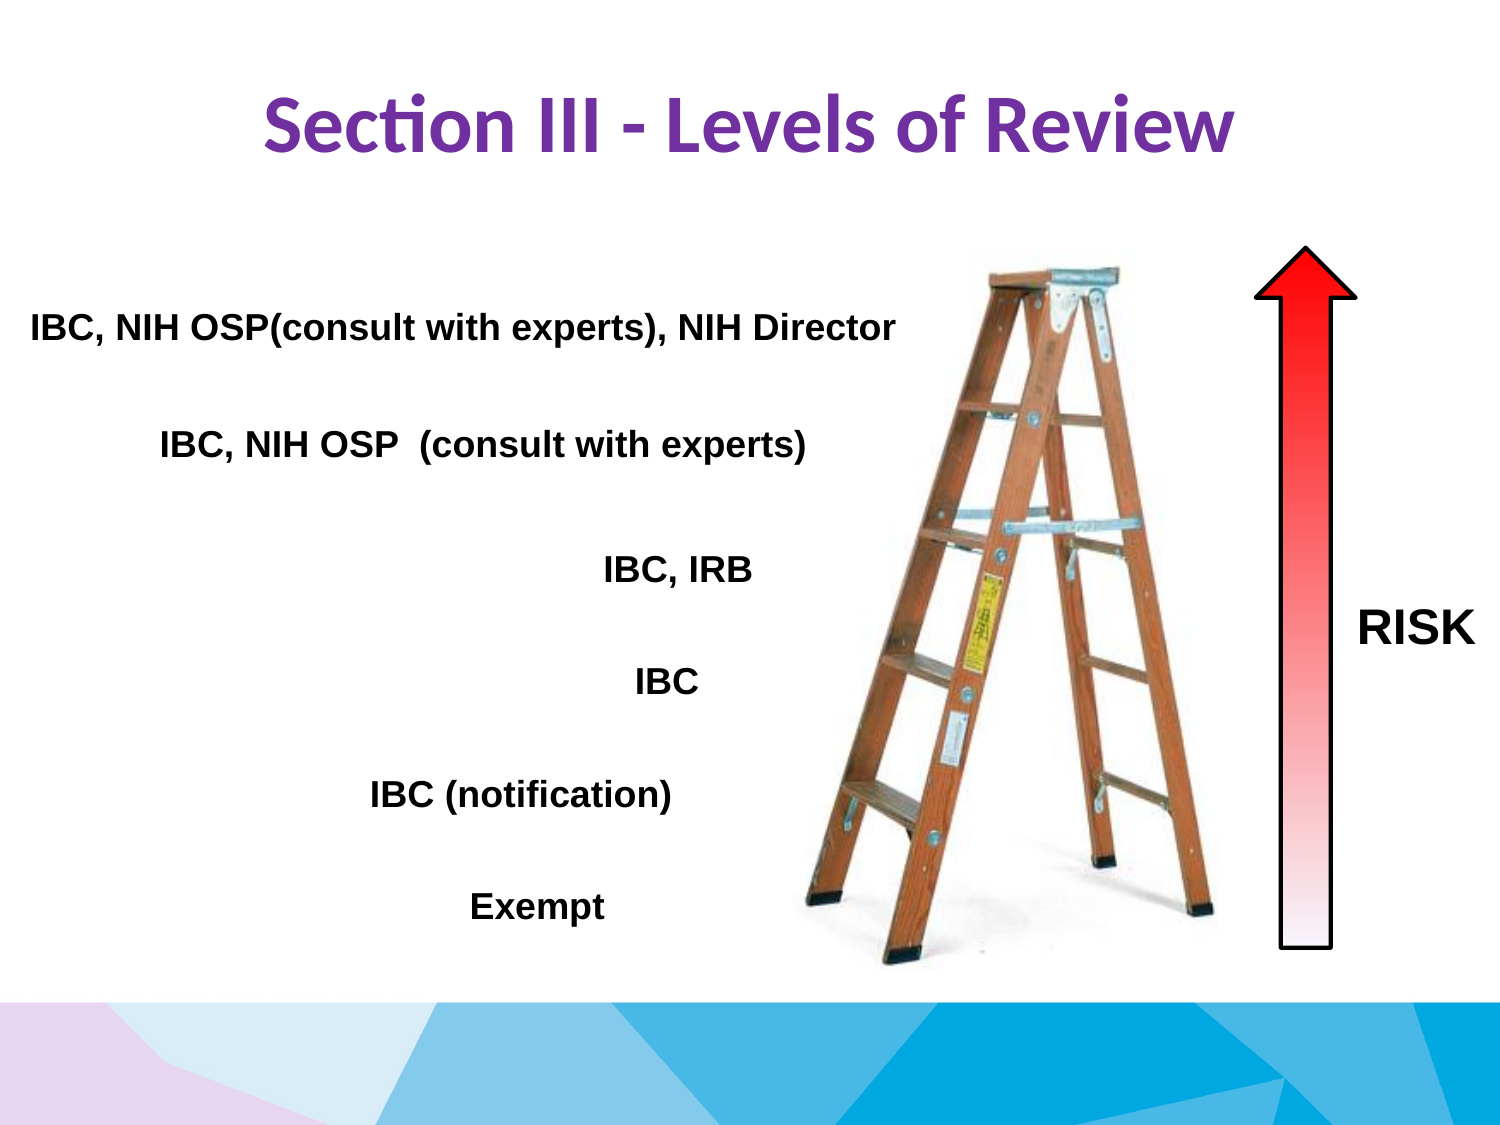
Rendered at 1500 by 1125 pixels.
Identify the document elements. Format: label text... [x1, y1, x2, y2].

text_box RISK [1384, 587, 1500, 662]
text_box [11, 295, 912, 936]
title Section III - Levels of Review [75, 17, 1425, 221]
picture [1081, 1079, 1284, 1125]
picture [0, 0, 1500, 1125]
